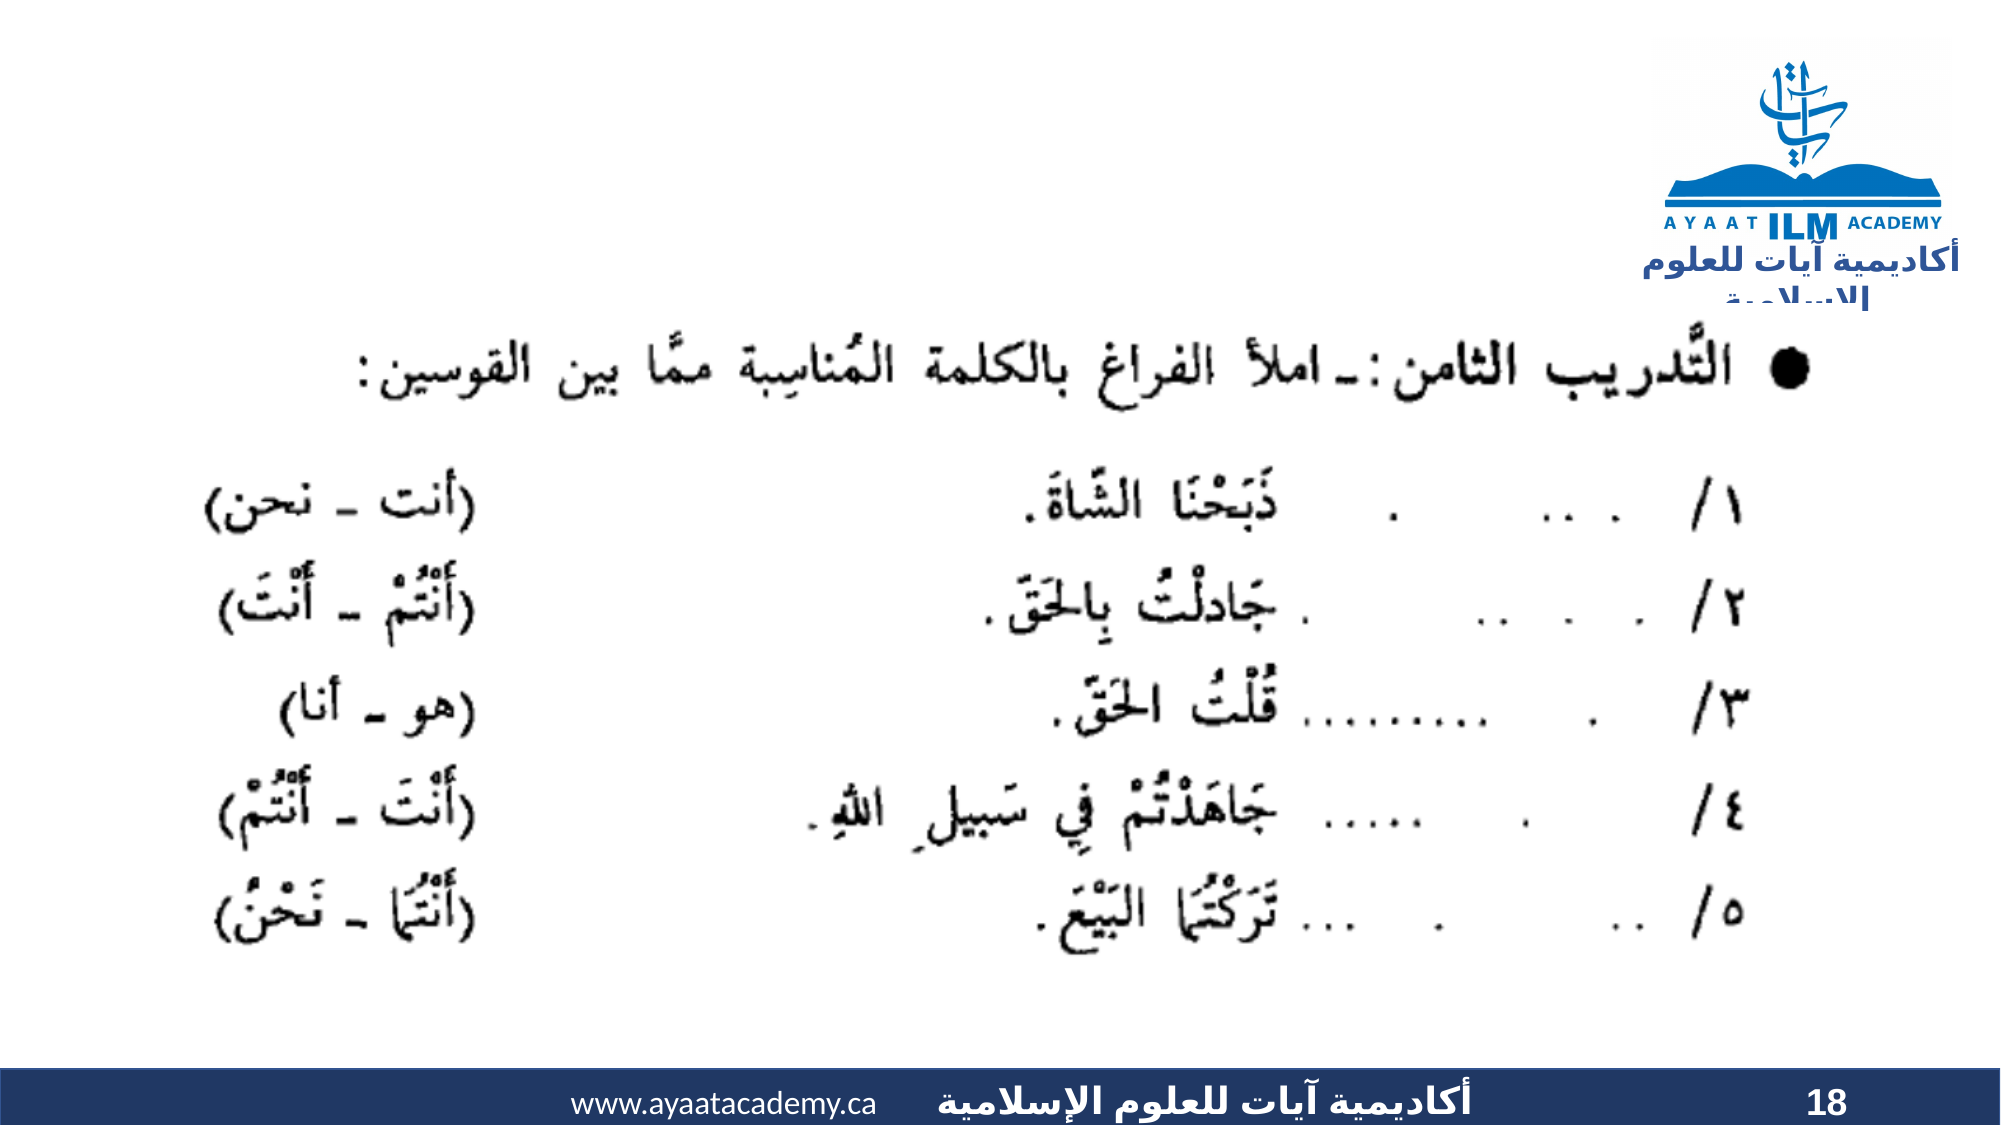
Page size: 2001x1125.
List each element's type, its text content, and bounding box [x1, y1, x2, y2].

picture [1651, 37, 1952, 257]
picture [141, 302, 1859, 972]
slide_number 18 [1412, 1070, 1863, 1125]
